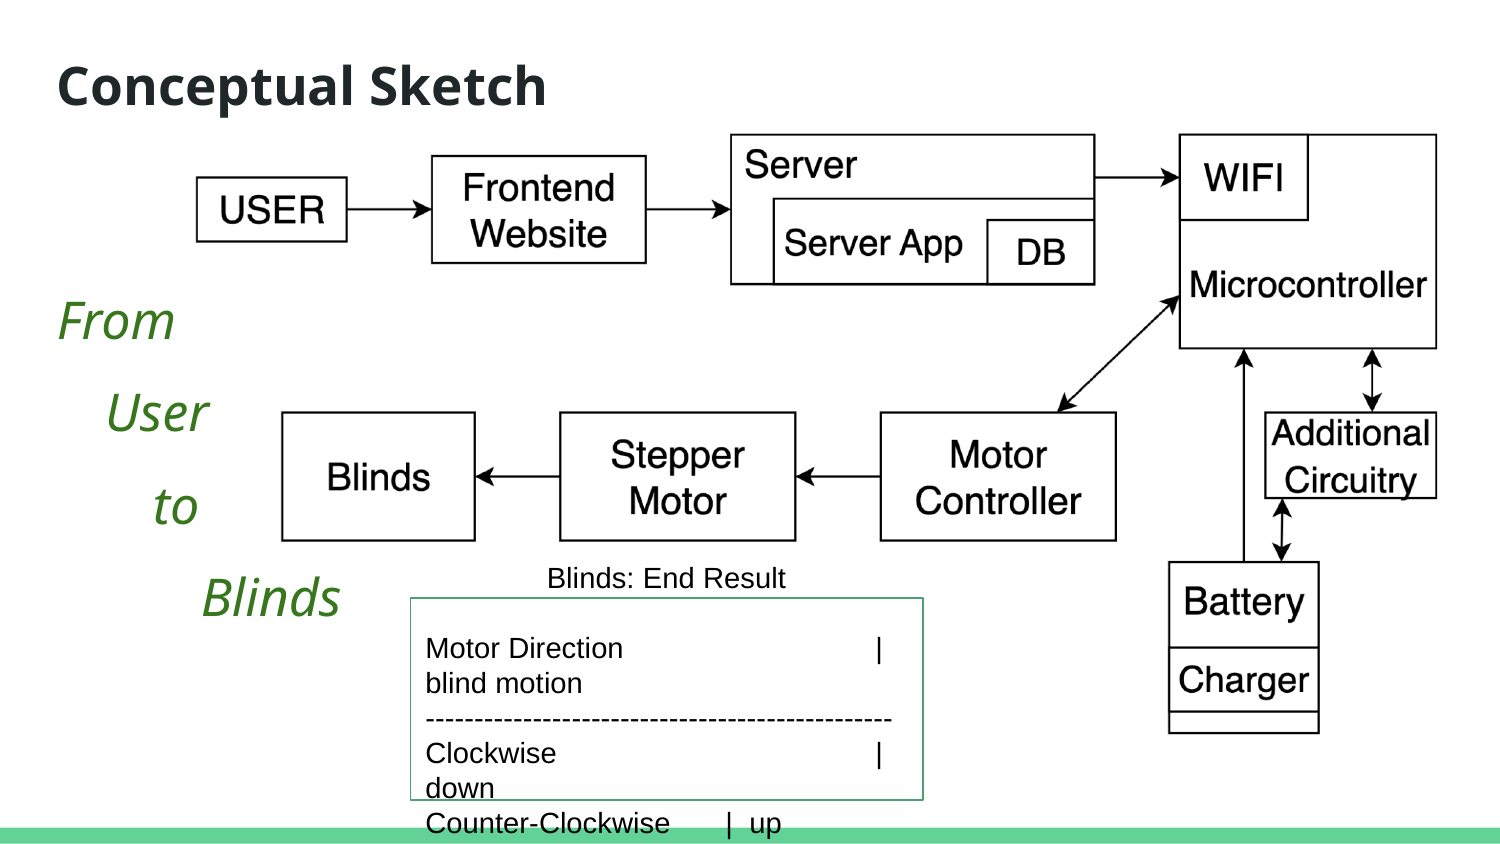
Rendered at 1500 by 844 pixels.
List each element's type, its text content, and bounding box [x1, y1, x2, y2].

text_box From User to Blinds [41, 272, 185, 643]
text_box Blinds: End Result Motor Direction | blind motion ------------------------------------------------ Clockwise | down Counter-Clockwise | up [410, 747, 923, 801]
picture [190, 130, 1440, 739]
title Conceptual Sketch [41, 37, 1440, 132]
